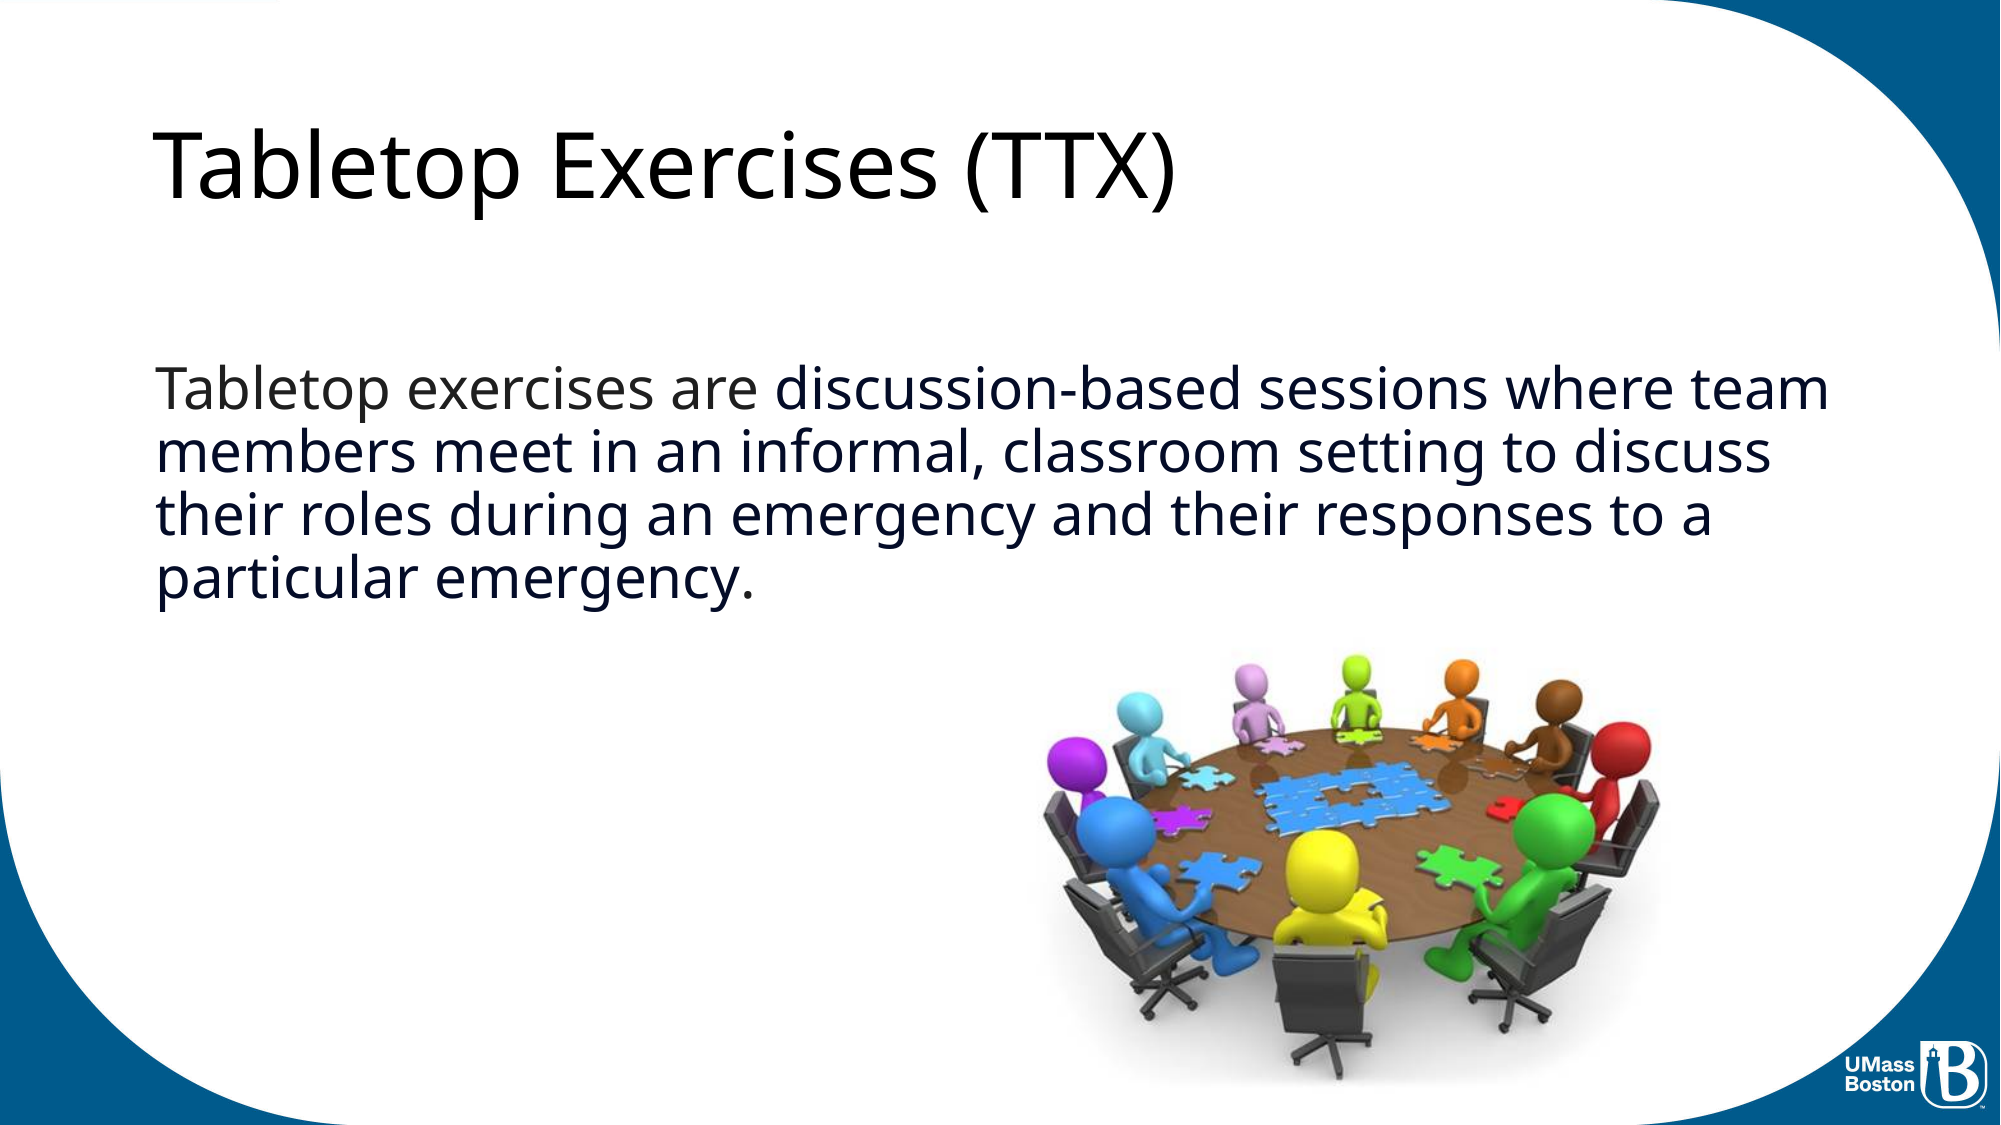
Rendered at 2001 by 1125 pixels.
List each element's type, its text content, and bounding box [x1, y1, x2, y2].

picture [0, 0, 2000, 1125]
title Tabletop Exercises (TTX) [137, 59, 1863, 278]
list Tabletop exercises are discussion-based sessions where team members meet in an informal, classroom setting to discuss their roles during an emergency and their responses to a particular emergency. [140, 351, 1924, 1066]
